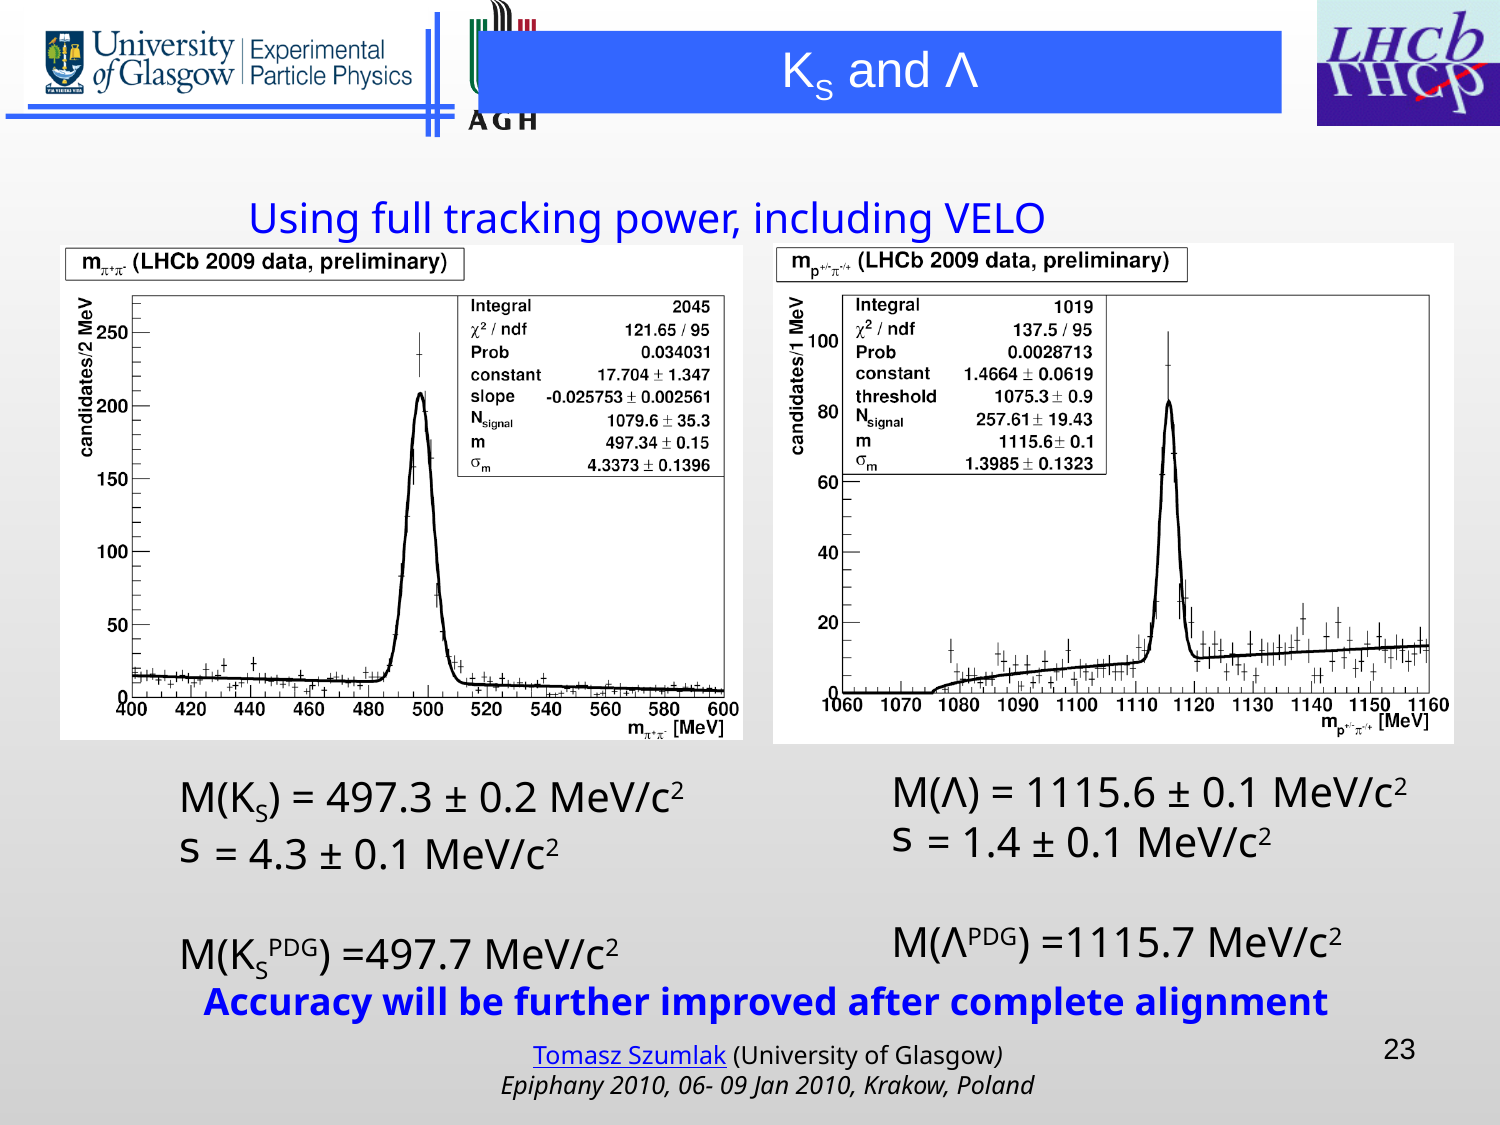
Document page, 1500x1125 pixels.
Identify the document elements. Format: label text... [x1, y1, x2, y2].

text_box KS and Λ [478, 30, 1282, 114]
slide_number 23 [1080, 1022, 1431, 1102]
text_box M(Λ) = 1115.6 ± 0.1 MeV/c2 = 1.4 ± 0.1 MeV/c2 M(ΛPDG) =1115.7 MeV/c2 [876, 758, 1423, 974]
picture [773, 243, 1454, 744]
picture [1317, 0, 1500, 126]
picture [468, 0, 536, 130]
text_box Using full tracking power, including VELO [233, 184, 1074, 250]
text_box M(KS) = 497.3 ± 0.2 MeV/c2 = 4.3 ± 0.1 MeV/c2 M(KSPDG) =497.7 MeV/c2 [164, 763, 700, 992]
text_box Accuracy will be further improved after complete alignment [188, 971, 1345, 1031]
picture [60, 244, 744, 741]
picture [23, 7, 429, 113]
